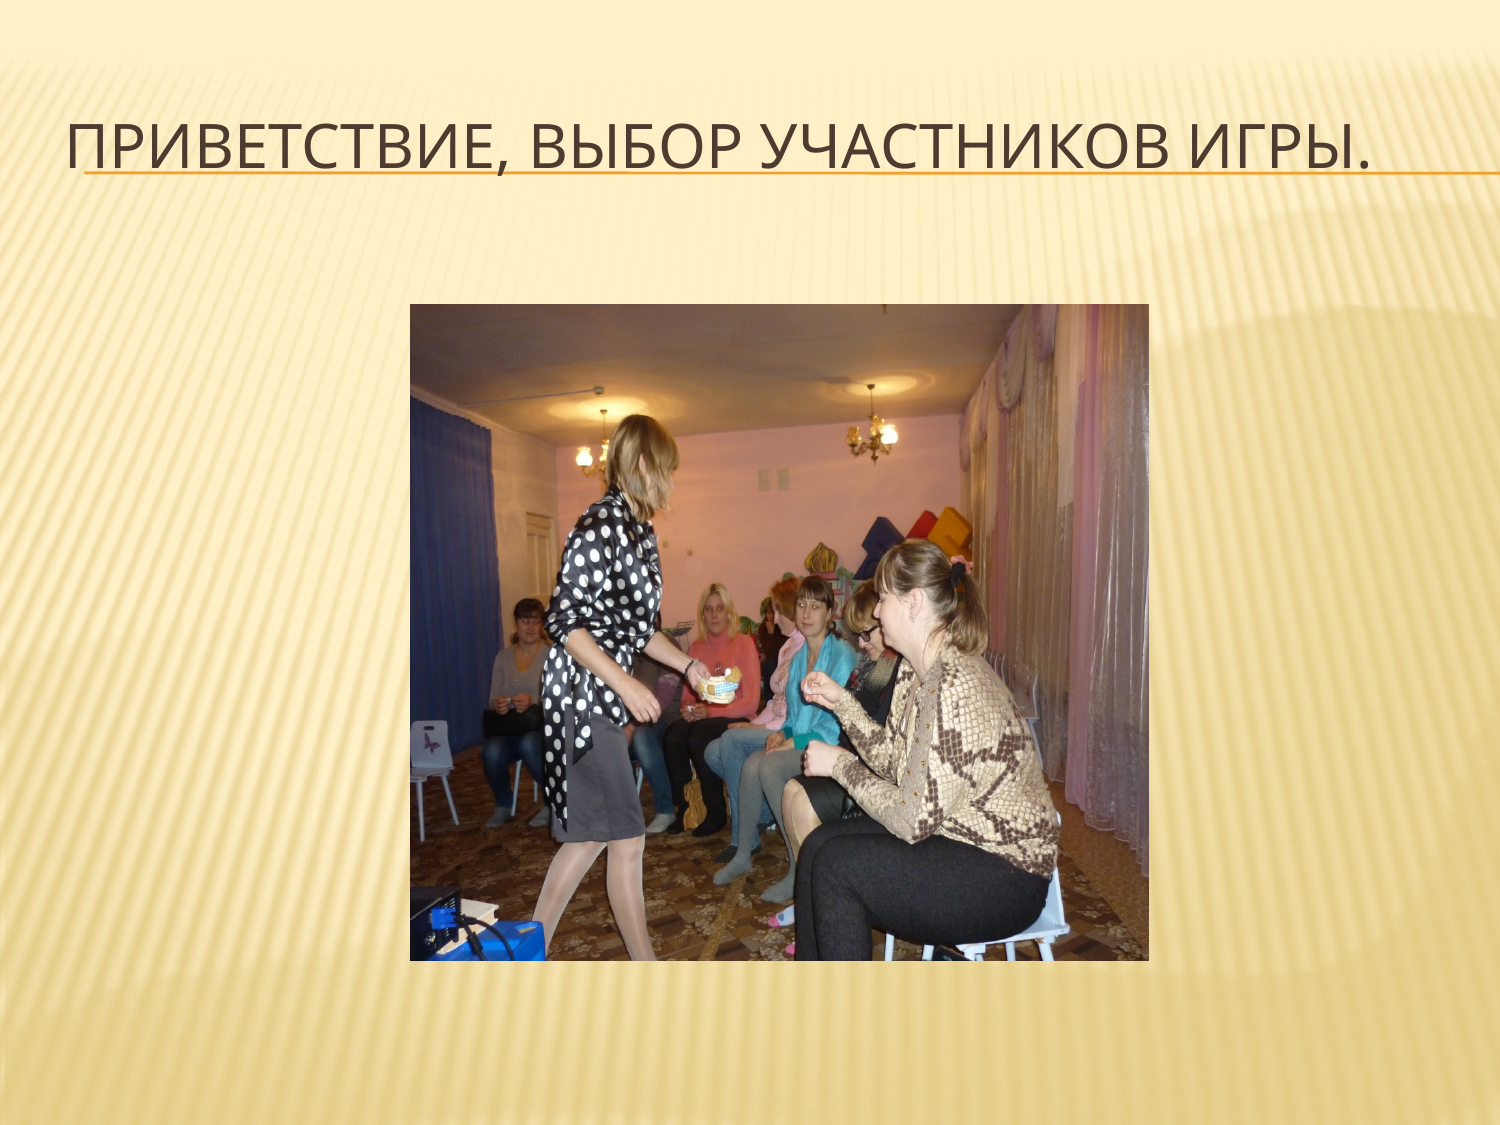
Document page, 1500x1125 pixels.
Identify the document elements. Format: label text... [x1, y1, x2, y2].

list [409, 304, 1149, 962]
title приветствие, выбор участников игры. [50, 75, 1475, 213]
